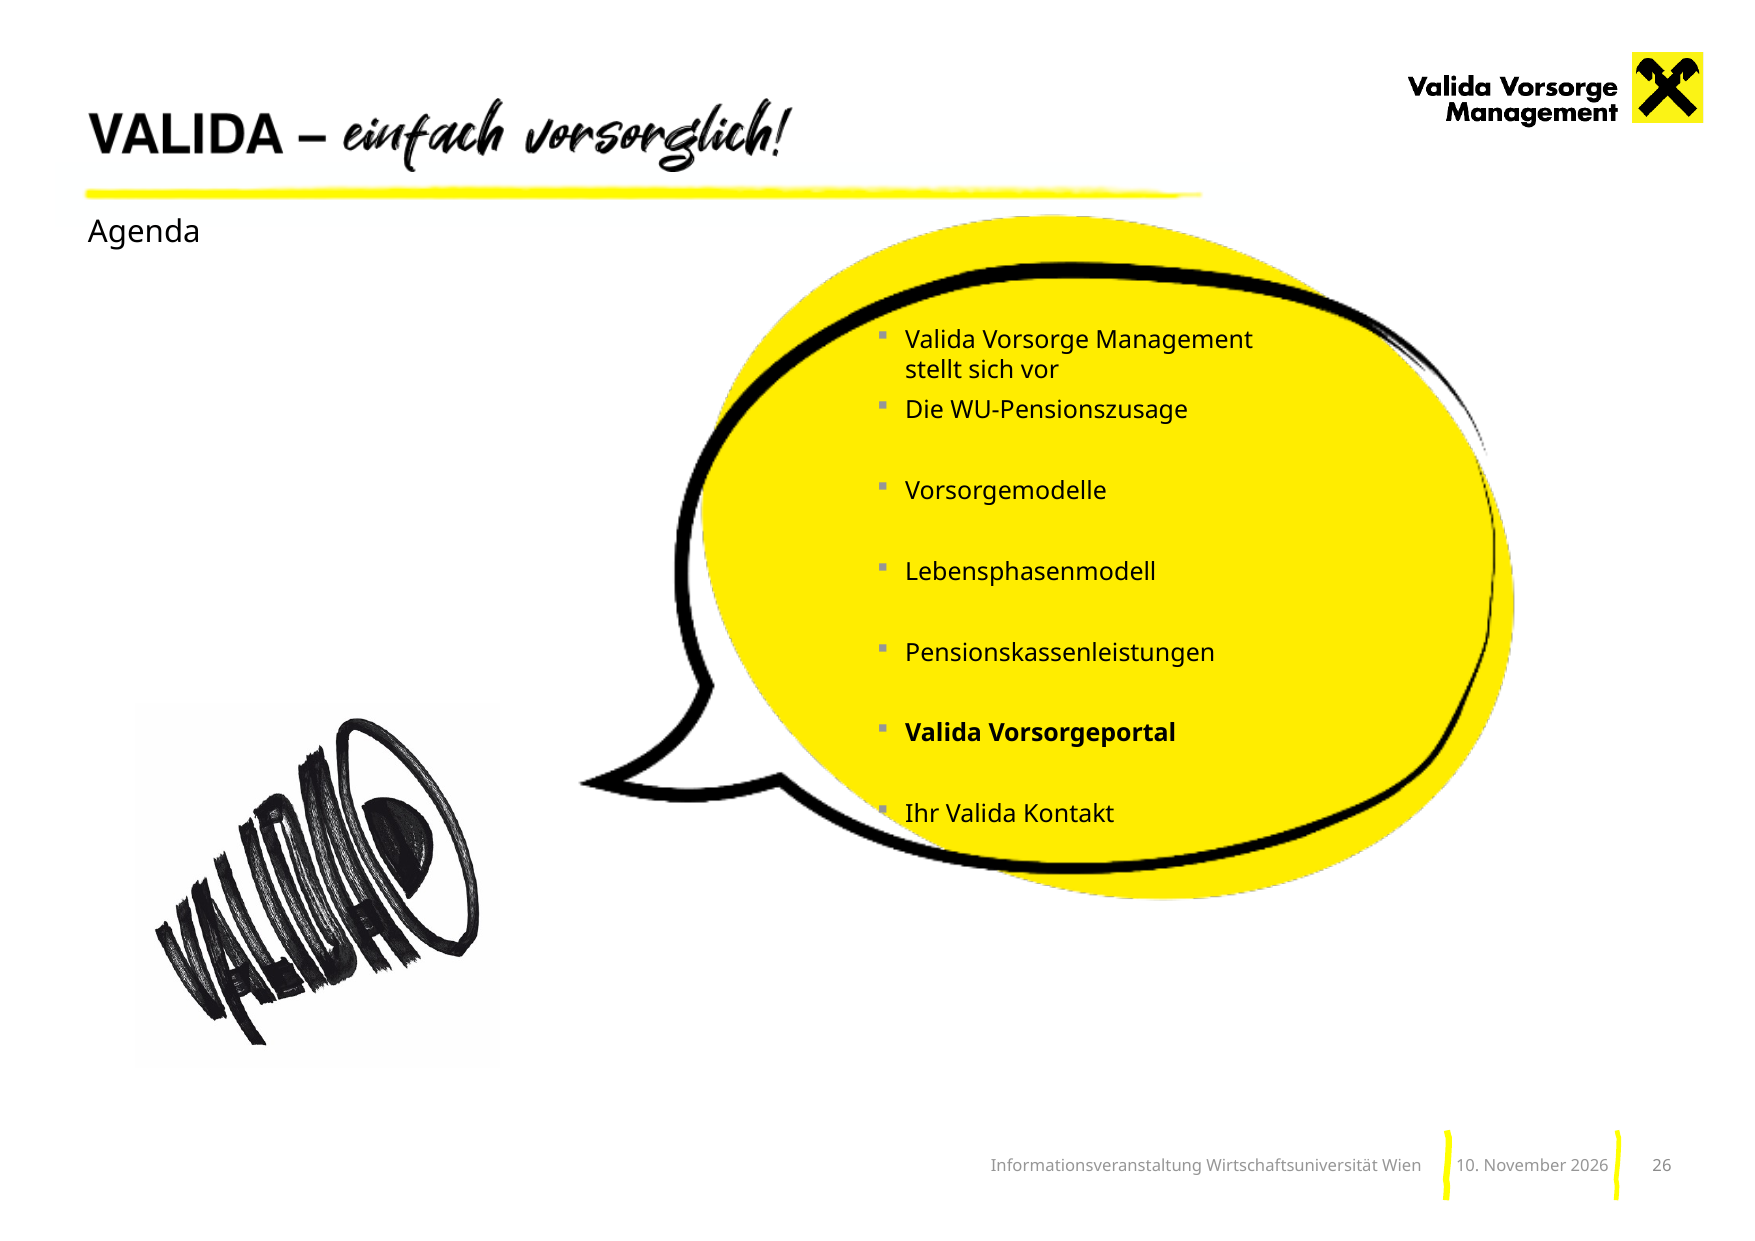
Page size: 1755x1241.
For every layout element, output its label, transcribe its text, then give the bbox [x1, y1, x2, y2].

slide_number Dezember 21 [1448, 1136, 1617, 1196]
slide_number 26 [1624, 1136, 1700, 1196]
picture [55, 20, 1734, 1068]
subtitle Agenda [87, 211, 479, 251]
footer Informationsveranstaltung Wirtschaftsuniversität Wien [827, 1136, 1423, 1196]
